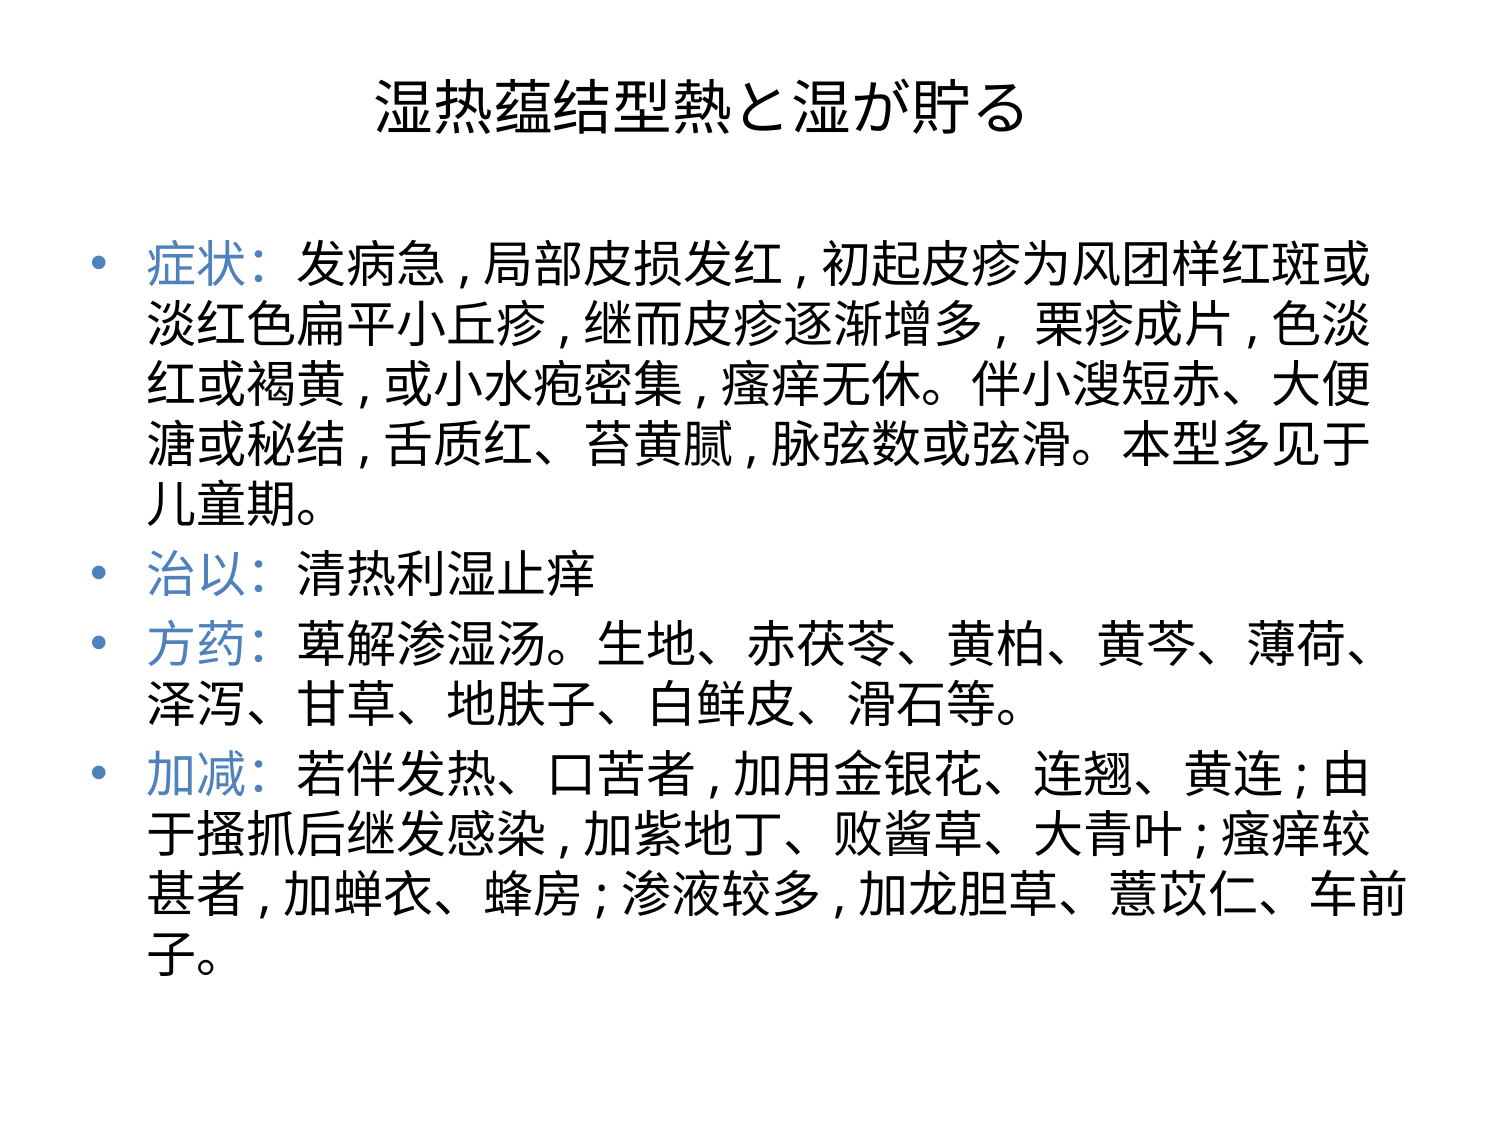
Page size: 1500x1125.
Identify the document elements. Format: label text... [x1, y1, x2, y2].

list 症状：发病急,局部皮损发红,初起皮疹为风团样红斑或淡红色扁平小丘疹,继而皮疹逐渐增多, 栗疹成片,色淡红或褐黄,或小水疱密集,瘙痒无休。伴小溲短赤、大便溏或秘结,舌质红、苔黄腻,脉弦数或弦滑。本型多见于儿童期。 治以：清热利湿止痒 方药：萆解渗湿汤。生地、赤茯苓、黄柏、黄芩、薄荷、泽泻、甘草、地肤子、白鲜皮、滑石等。 加减：若伴发热、口苦者,加用金银花、连翘、黄连;由于搔抓后继发感染,加紫地丁、败酱草、大青叶;瘙痒较甚者,加蝉衣、蜂房;渗液较多,加龙胆草、薏苡仁、车前子。 [75, 224, 1425, 1075]
title 湿热蕴结型熱と湿が貯る [87, 62, 1317, 150]
